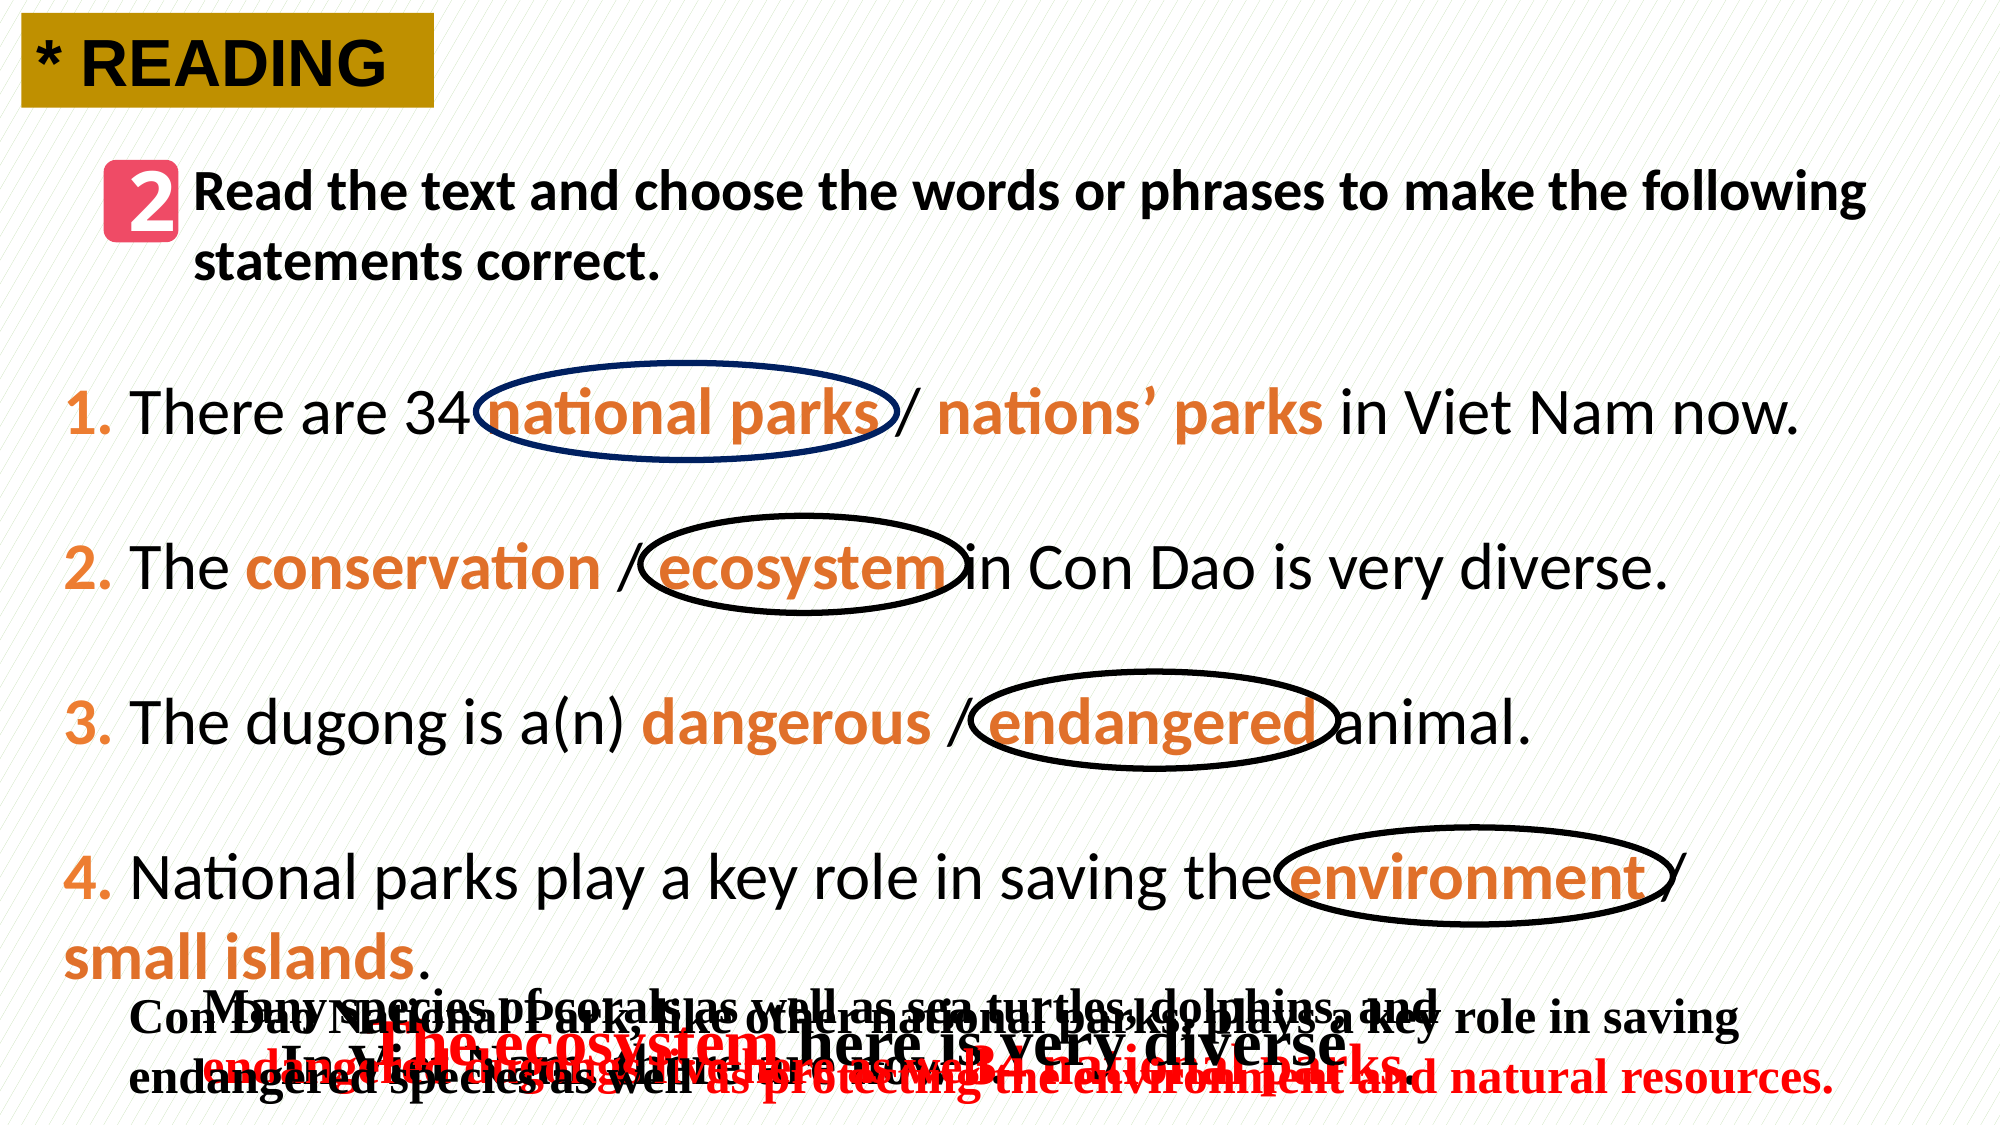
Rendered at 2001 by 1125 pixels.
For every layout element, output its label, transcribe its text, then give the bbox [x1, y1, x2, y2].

text_box 1. There are 34 national parks / nations’ parks in Viet Nam now. 2. The conservation / ecosystem in Con Dao is very diverse. 3. The dugong is a(n) dangerous / endangered animal. 4. National parks play a key role in saving the environment / small islands. [48, 360, 1851, 1000]
text_box [102, 159, 113, 243]
text_box [1275, 826, 1675, 926]
text_box [474, 361, 899, 462]
text_box 2 [113, 141, 168, 256]
text_box Con Dao National Park, like other national parks, plays a key role in saving endangered species as well as protecting the environment and natural resources. [113, 976, 1877, 1112]
text_box [168, 159, 180, 244]
text_box * READING [21, 12, 434, 108]
text_box Read the text and choose the words or phrases to make the following statements correct. [178, 144, 1896, 300]
text_box [969, 670, 1340, 770]
text_box Many species of corals as well as sea turtles, dolphins, and endangered dugongs live here as well. [187, 966, 1543, 976]
text_box [639, 514, 969, 614]
